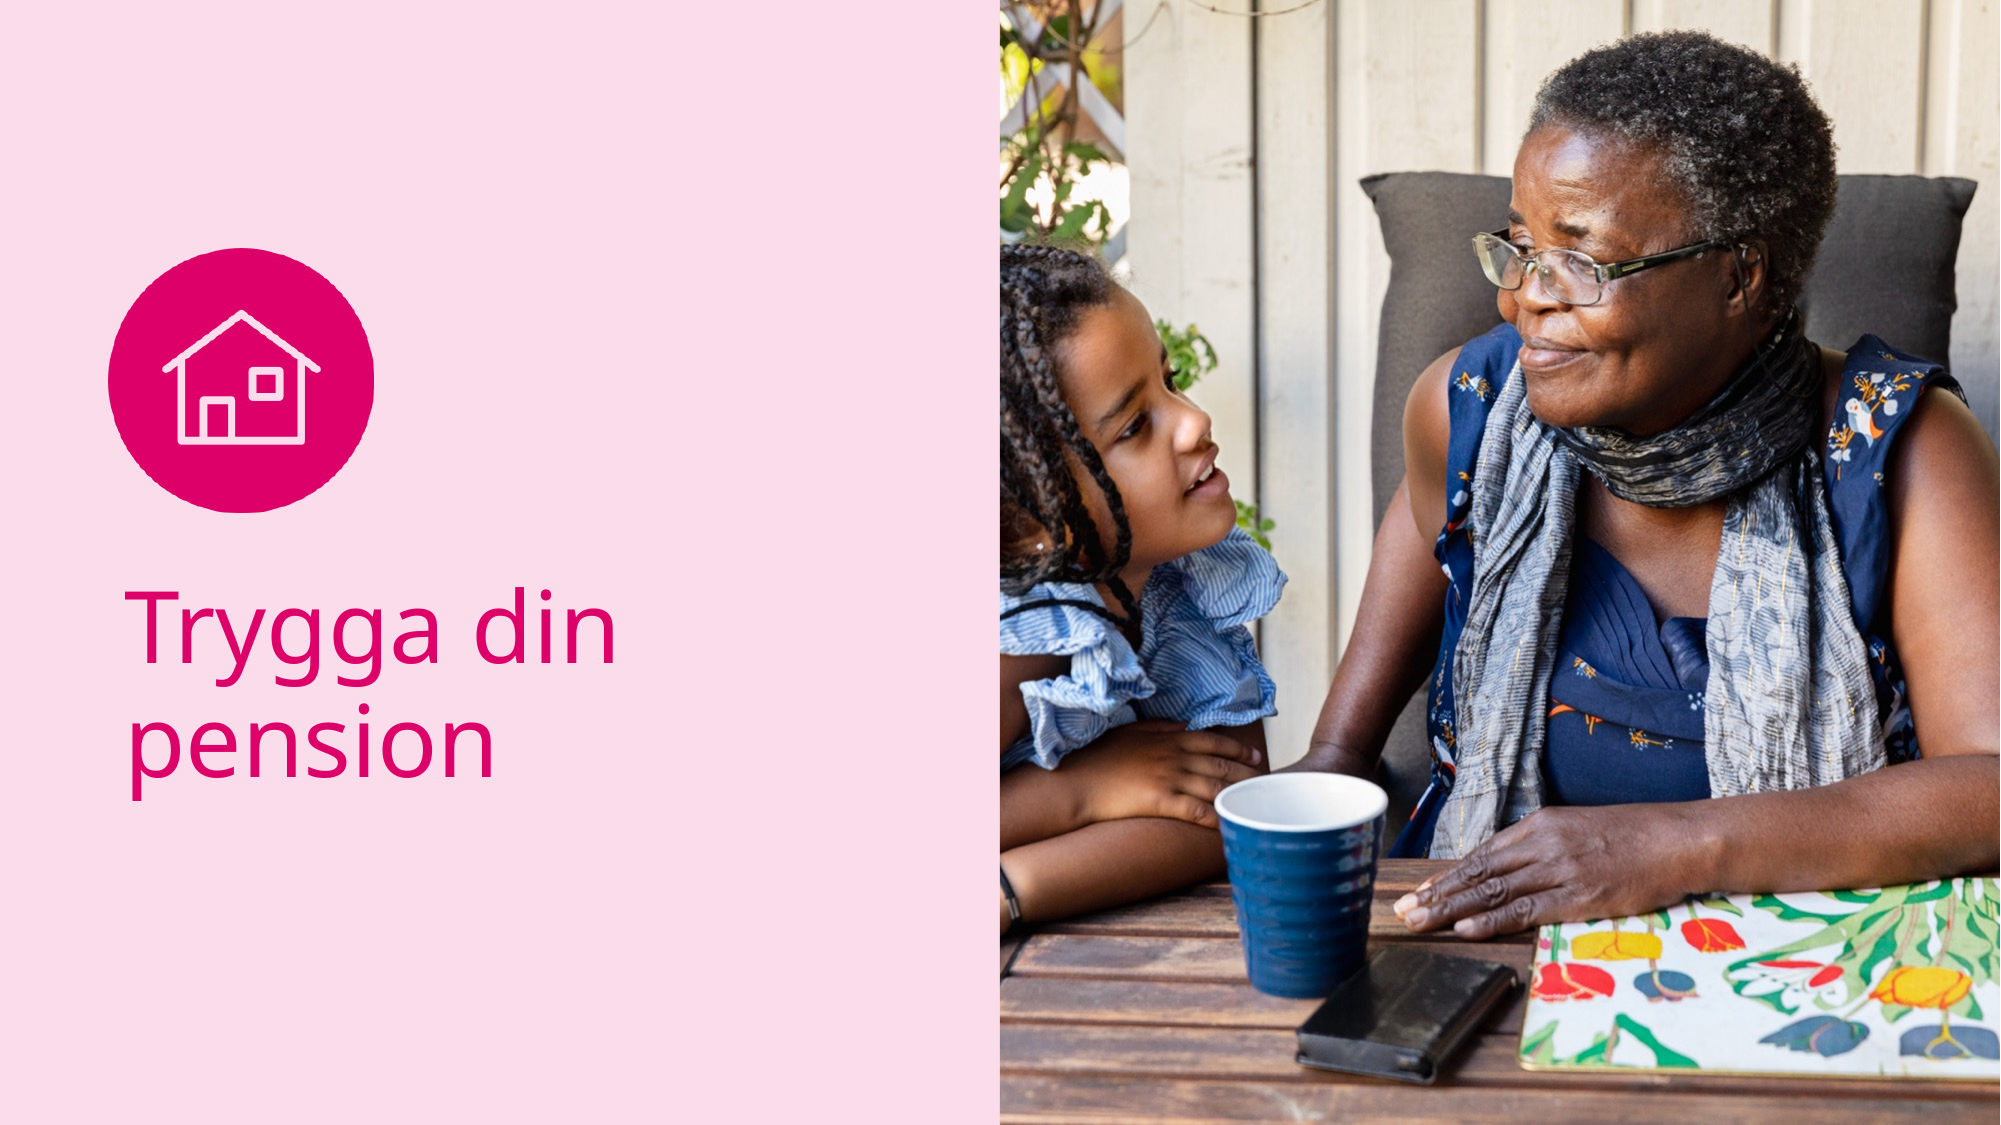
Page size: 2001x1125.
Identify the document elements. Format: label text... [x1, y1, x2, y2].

picture [108, 248, 374, 513]
title Trygga din pension [109, 564, 871, 888]
picture [999, 0, 2000, 1125]
